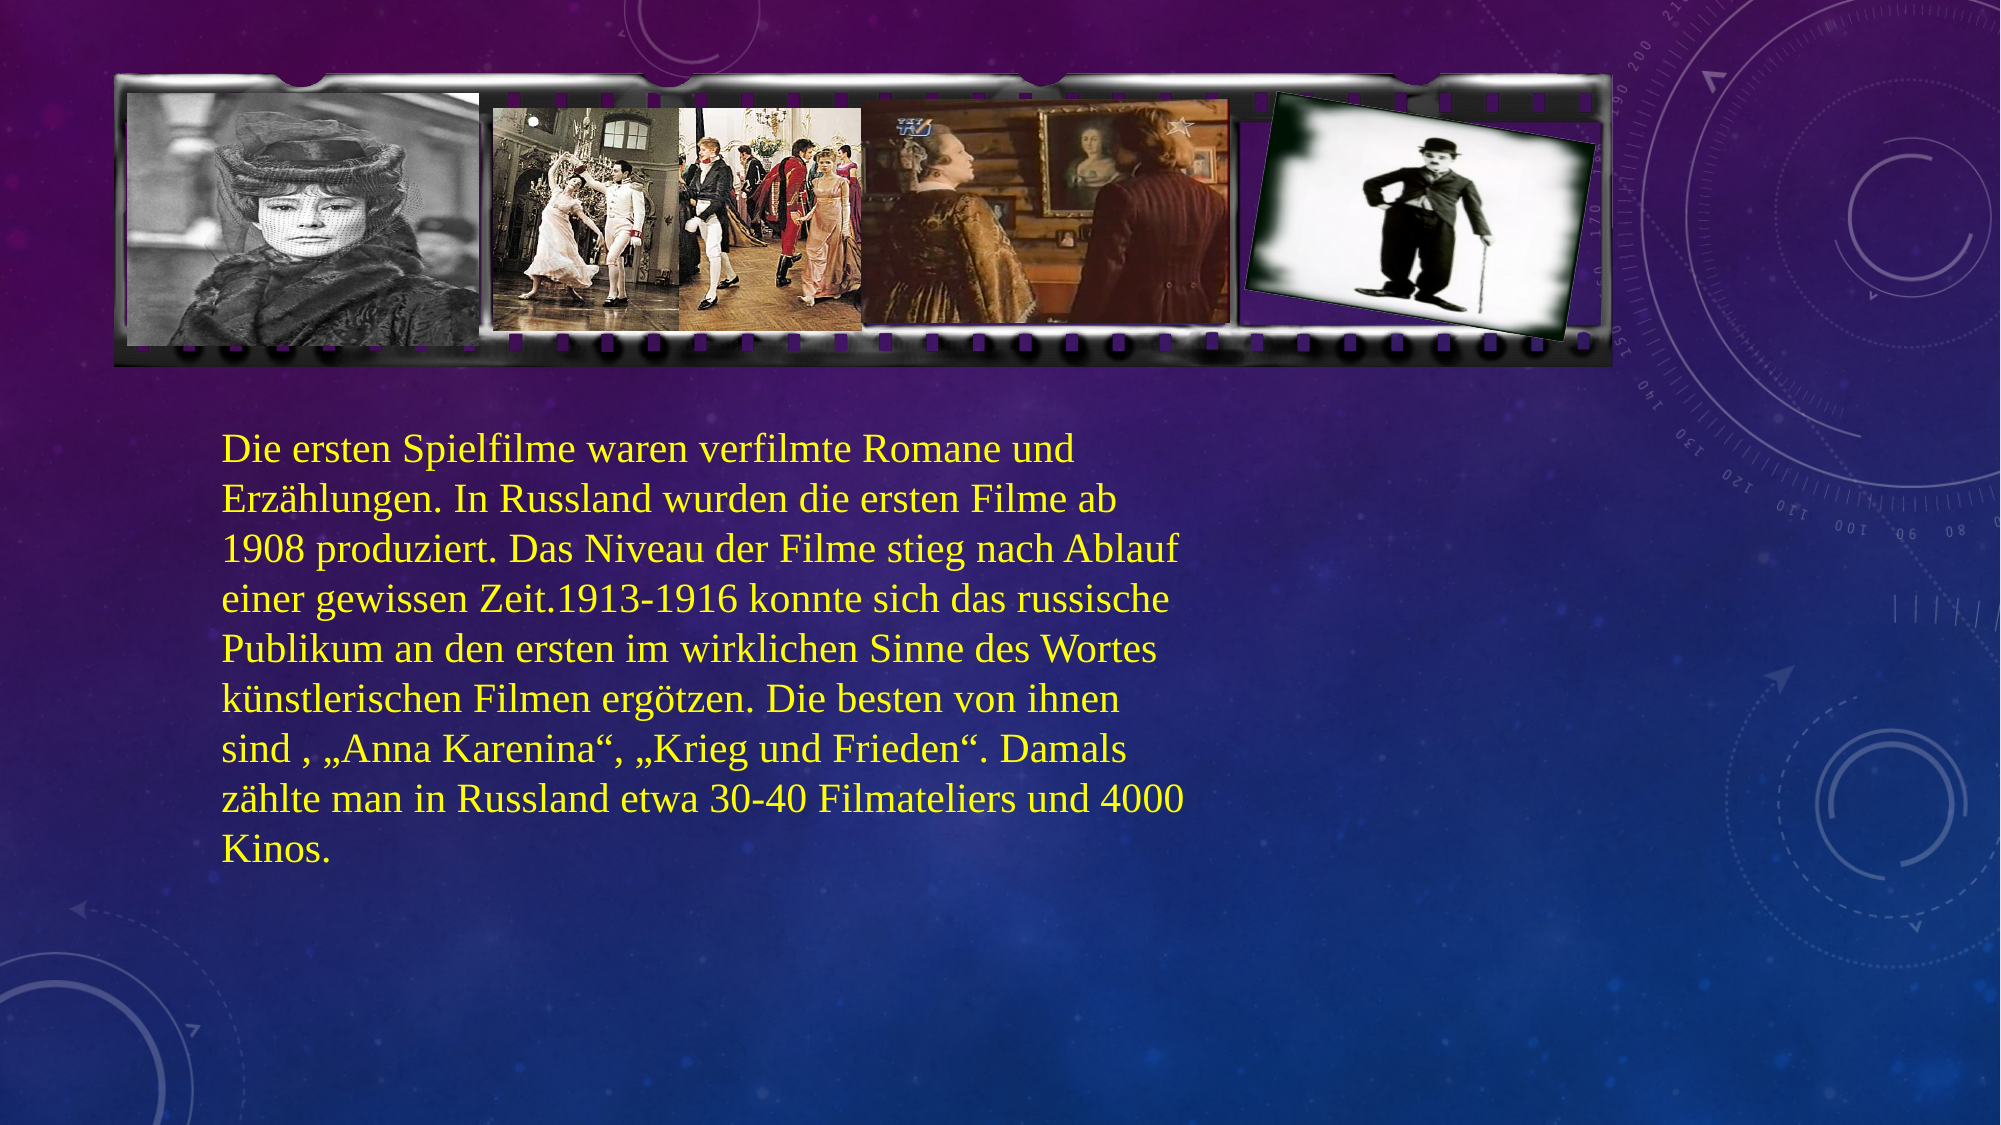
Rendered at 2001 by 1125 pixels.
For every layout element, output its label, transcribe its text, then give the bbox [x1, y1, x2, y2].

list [126, 93, 480, 346]
text_box Die ersten Spielfilme waren verfilmte Romane und Erzählungen. In Russland wurden die ersten Filme ab 1908 produziert. Das Niveau der Filme stieg nach Ablauf einer gewissen Zeit.1913-1916 konnte sich das russische Publikum an den ersten im wirklichen Sinne des Wortes künstlerischen Filmen ergötzen. Die besten von ihnen sind , „Anna Karenina“, „Krieg und Frieden“. Damals zählte man in Russland etwa 30-40 Filmateliers und 4000 Kinos. [206, 413, 1207, 879]
picture [0, 0, 2001, 1125]
